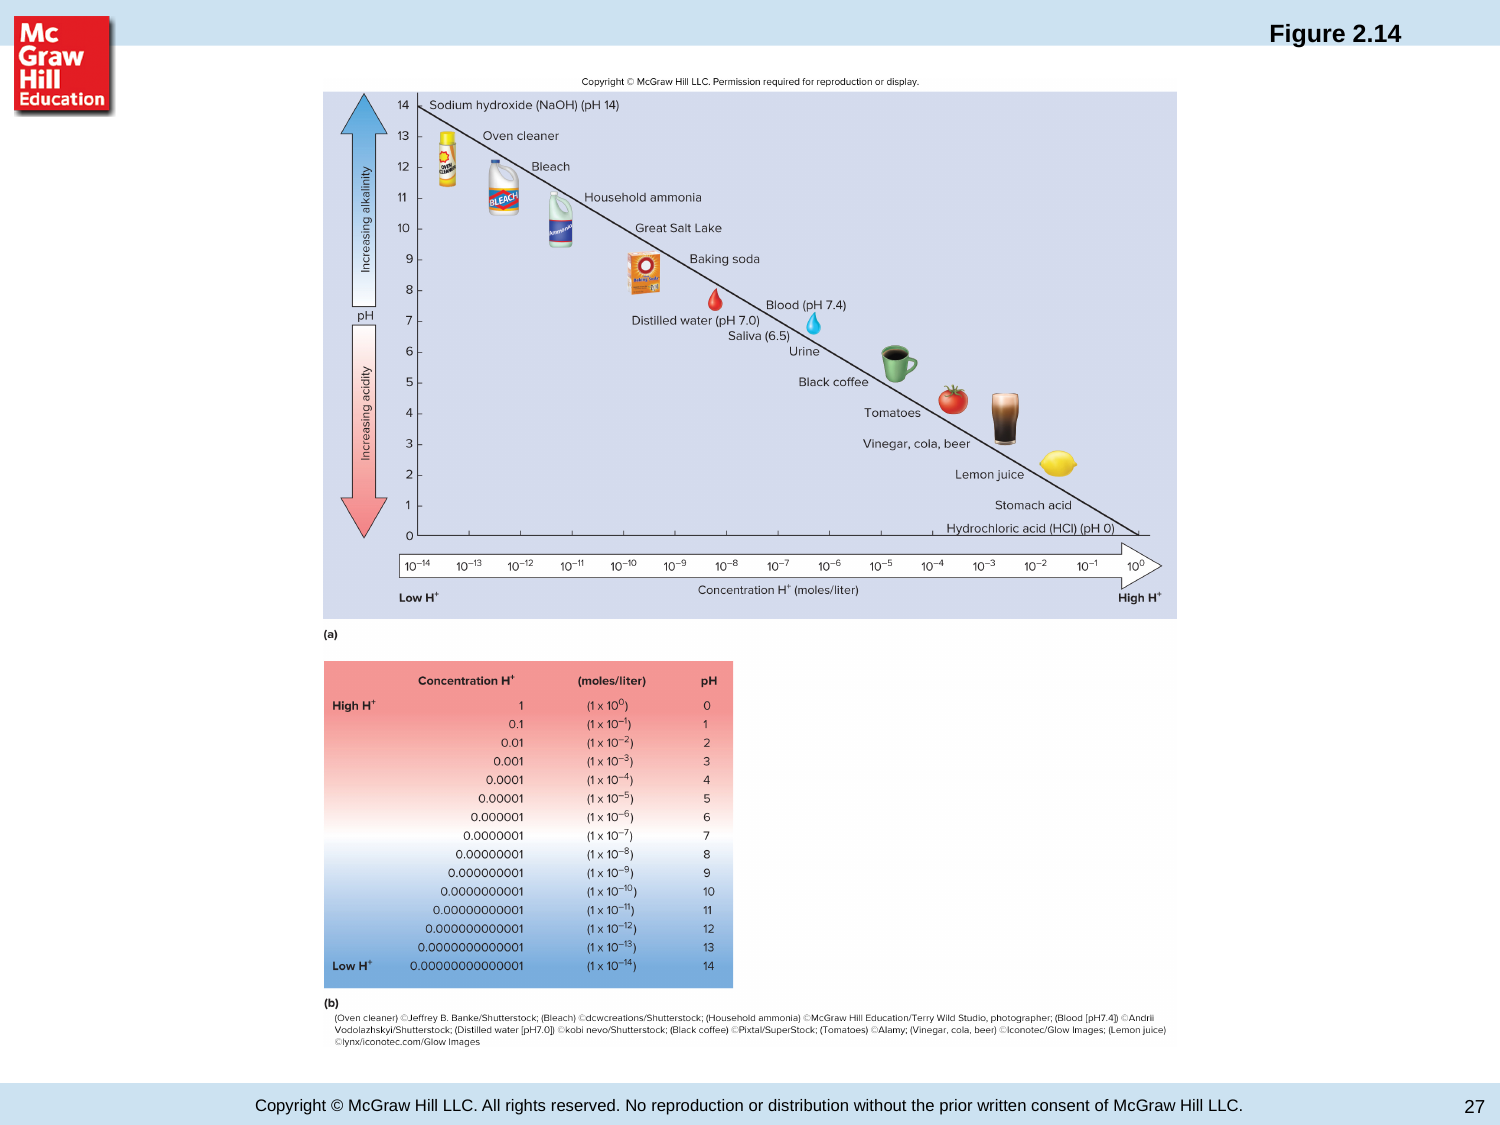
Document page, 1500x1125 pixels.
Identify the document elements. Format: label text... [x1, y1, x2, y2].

picture [322, 78, 1178, 1047]
text_box Figure 2.14 [1041, 10, 1417, 56]
picture [14, 16, 116, 117]
